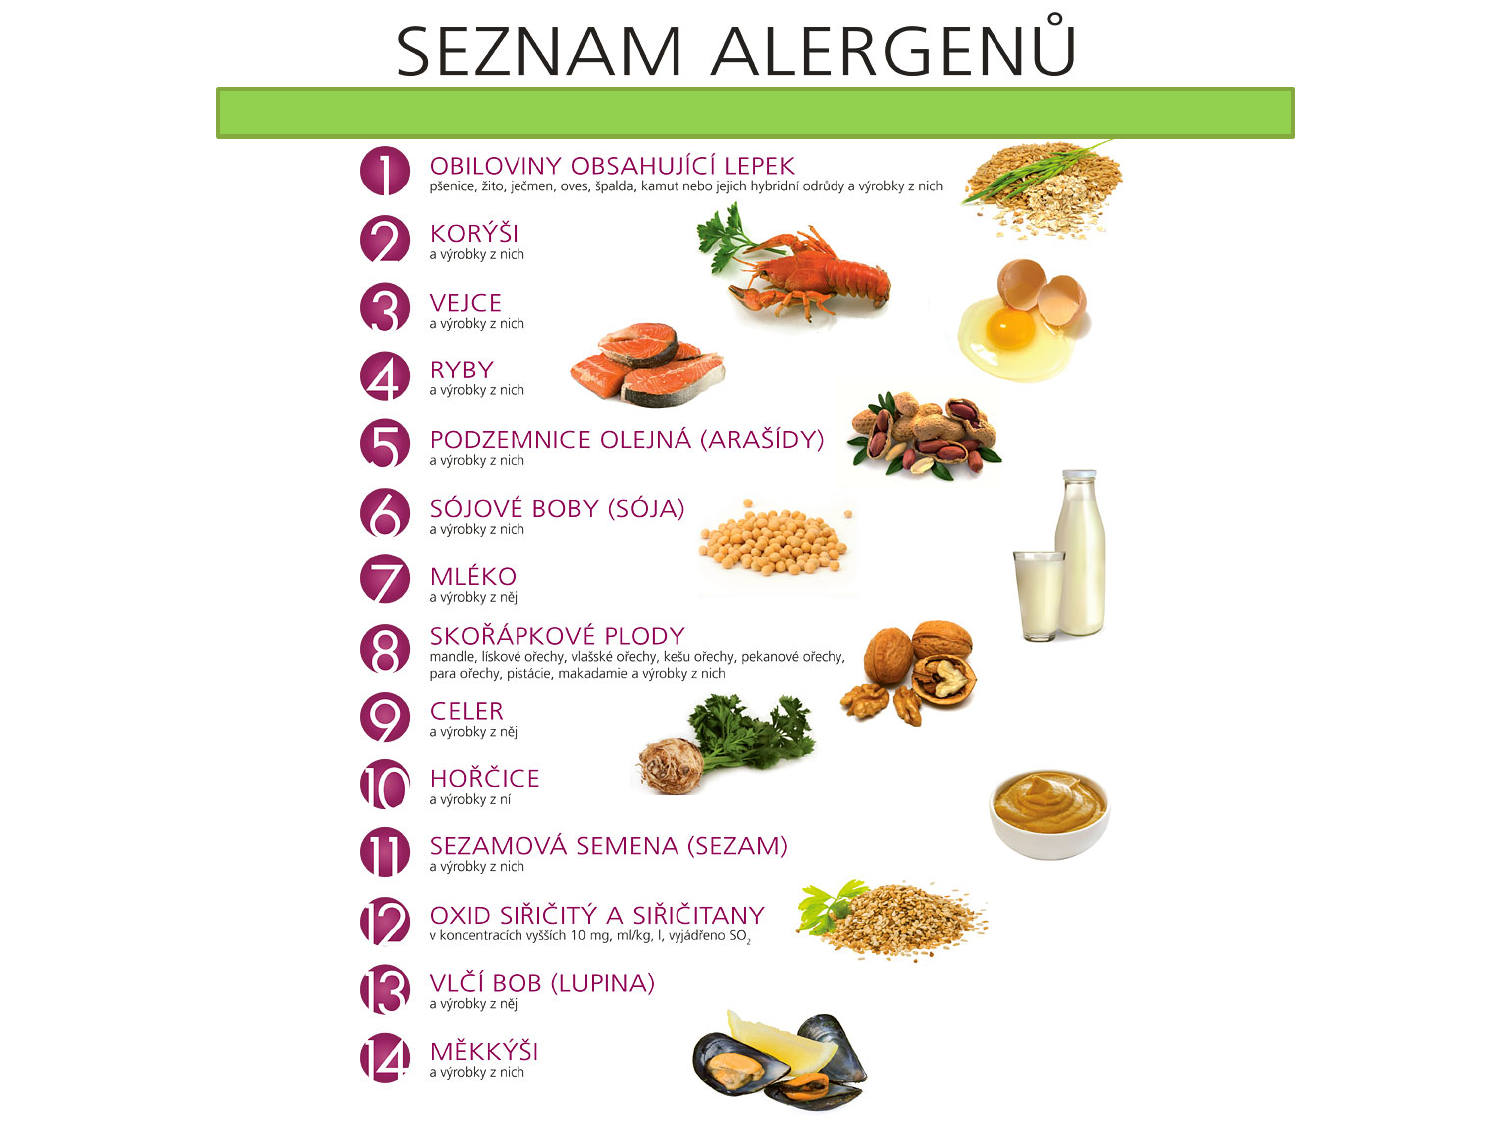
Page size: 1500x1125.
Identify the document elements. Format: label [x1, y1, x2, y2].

text_box [216, 87, 354, 139]
list [359, 0, 1155, 1116]
text_box [1159, 87, 1295, 139]
